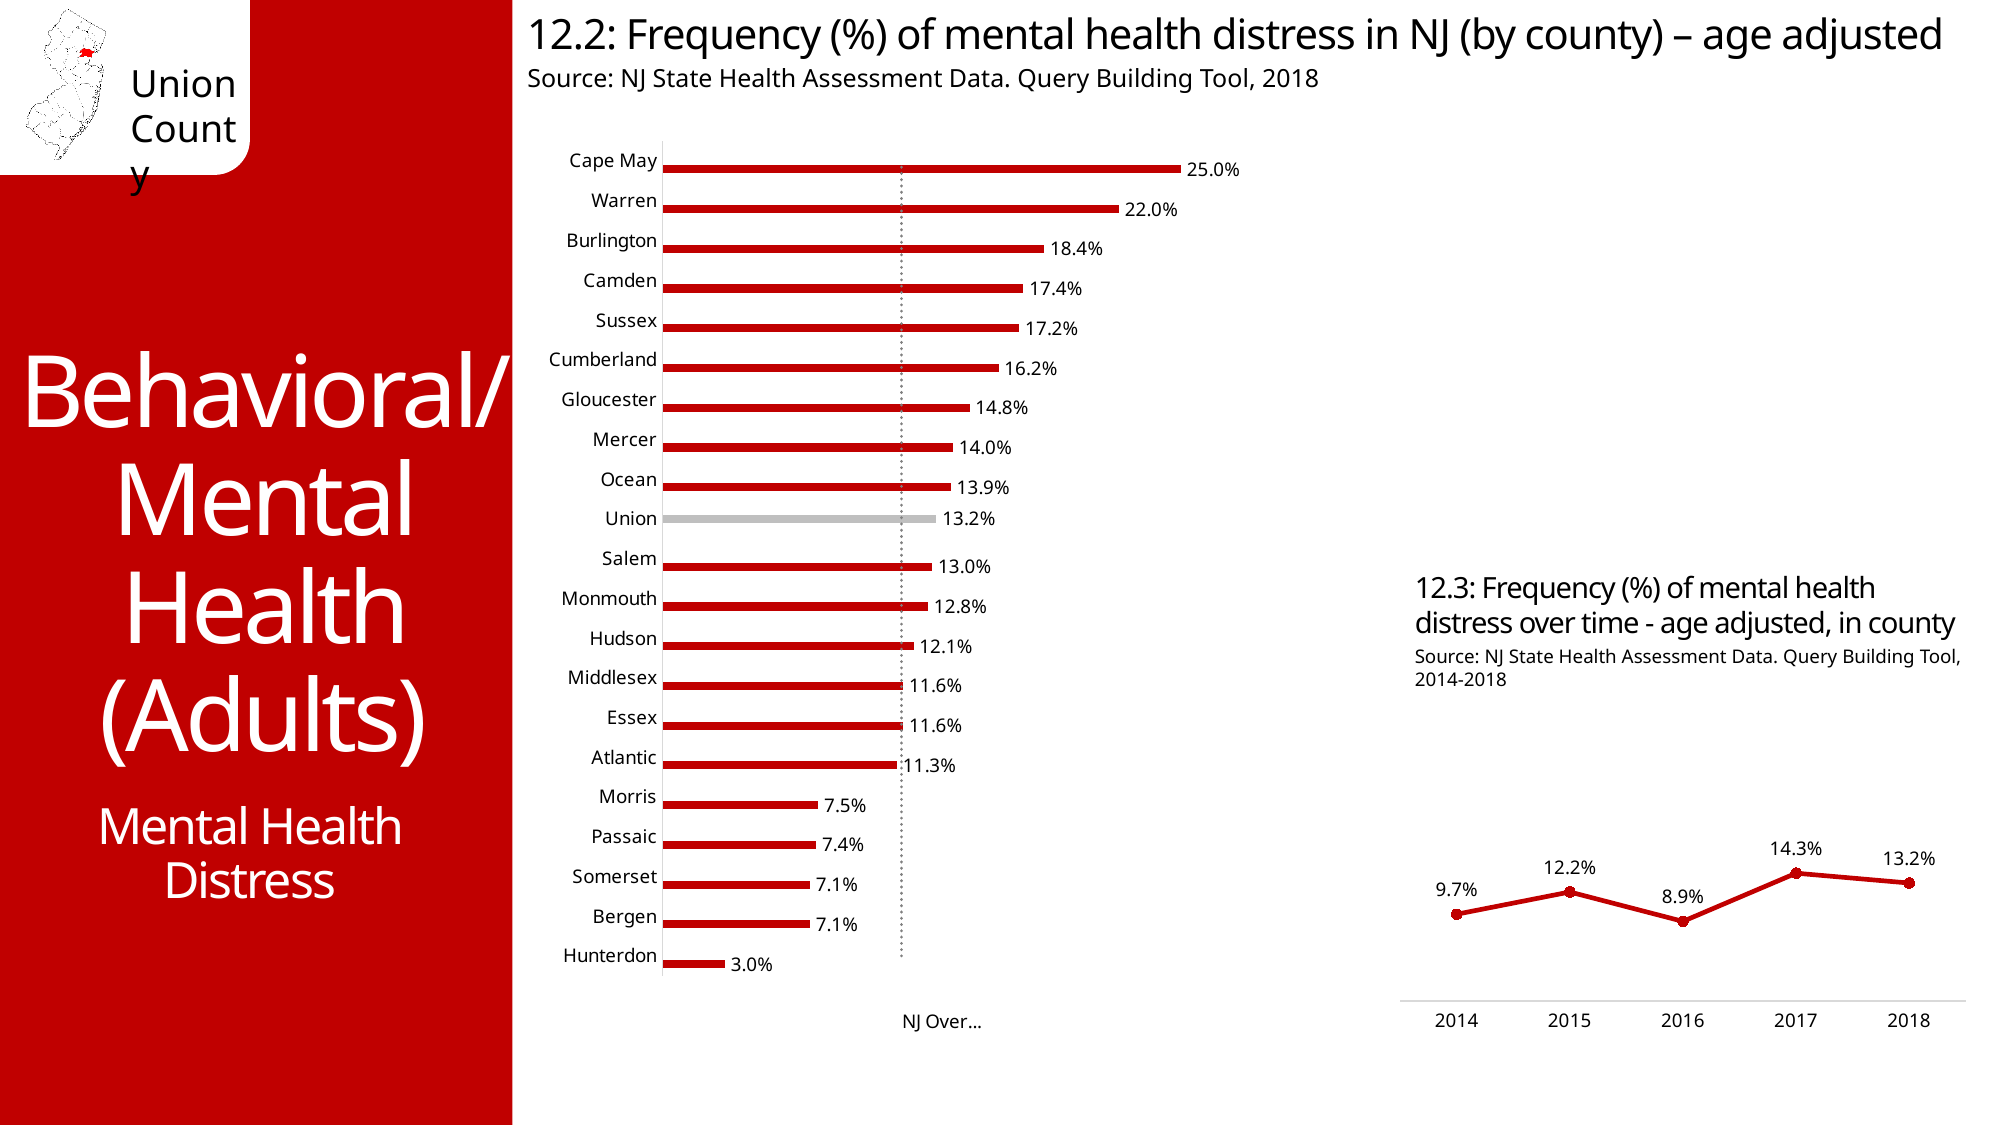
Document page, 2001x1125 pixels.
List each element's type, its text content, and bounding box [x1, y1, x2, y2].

text_box Source: NJ State Health Assessment Data. Query Building Tool, 2018 [512, 55, 1891, 101]
text_box 12.2: Frequency (%) of mental health distress in NJ (by county) – age adjusted [512, 0, 1992, 65]
chart [1378, 707, 1967, 1091]
text_box Behavioral/ Mental Health (Adults) [0, 142, 528, 1043]
text_box Source: NJ State Health Assessment Data. Query Building Tool, 2014-2018 [1399, 637, 1988, 698]
text_box 12.3: Frequency (%) of mental health distress over time - age adjusted, in county [1399, 562, 1988, 637]
picture [26, 9, 106, 142]
chart [533, 120, 1301, 1125]
